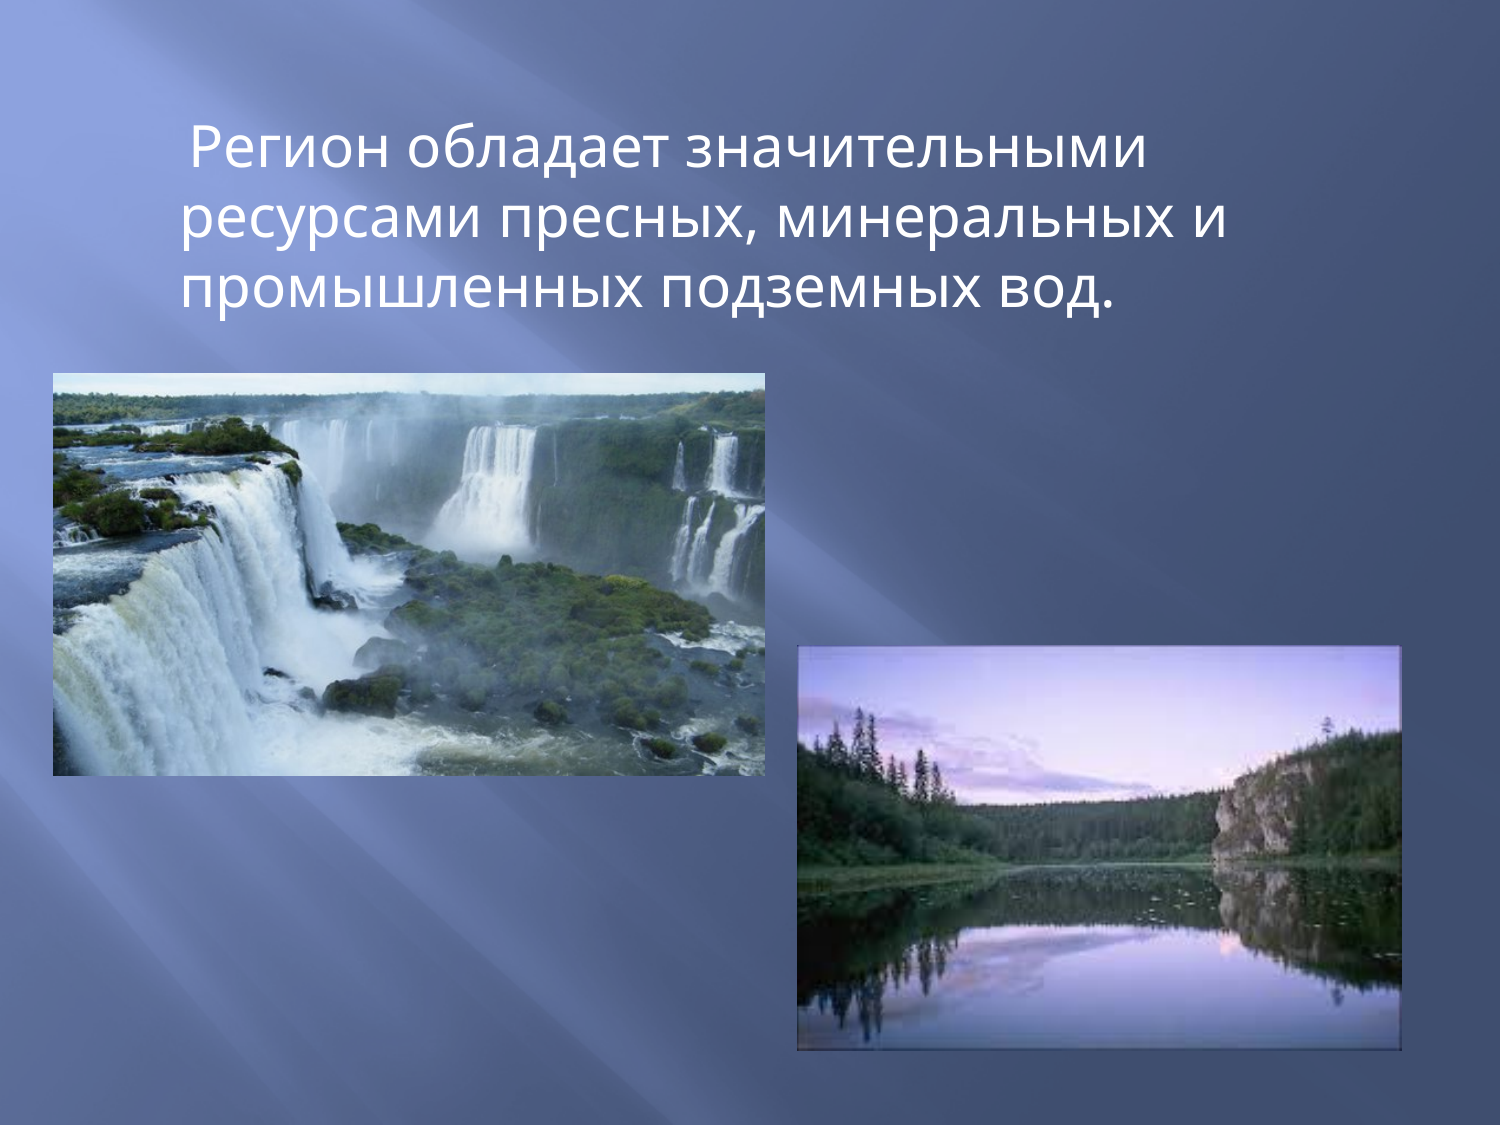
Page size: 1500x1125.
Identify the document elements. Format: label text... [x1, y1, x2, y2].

picture [52, 373, 765, 776]
list Регион обладает значительными ресурсами пресных, минеральных и промышленных подземных вод. [75, 101, 1425, 468]
picture [796, 644, 1402, 1052]
